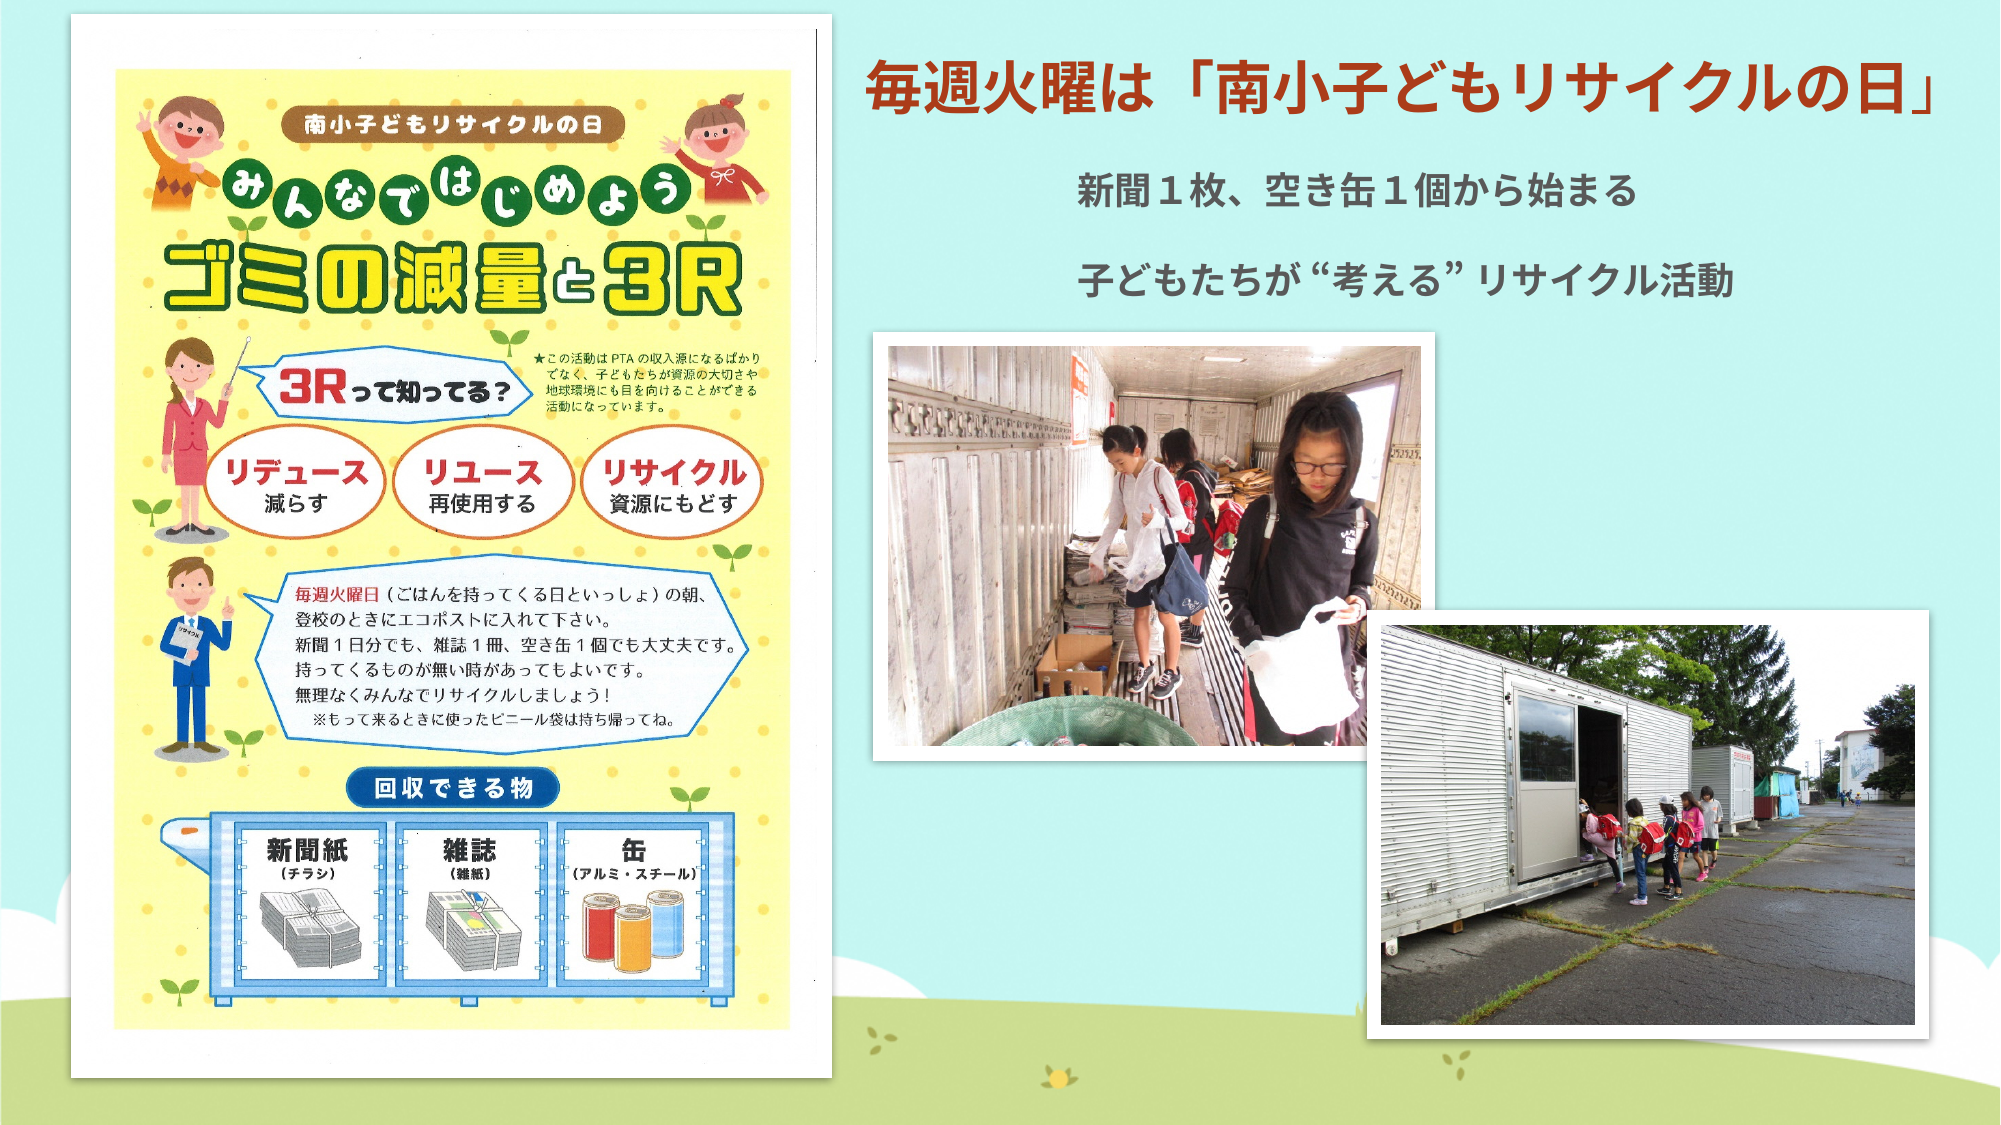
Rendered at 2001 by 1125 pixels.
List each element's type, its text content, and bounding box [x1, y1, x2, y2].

text_box 新聞１枚、空き缶１個から始まる 子どもたちが “考える” リサイクル活動 [1062, 114, 2000, 310]
picture [0, 0, 2001, 1125]
text_box 毎週火曜は「南小子どもリサイクルの日」 [850, 43, 1992, 129]
